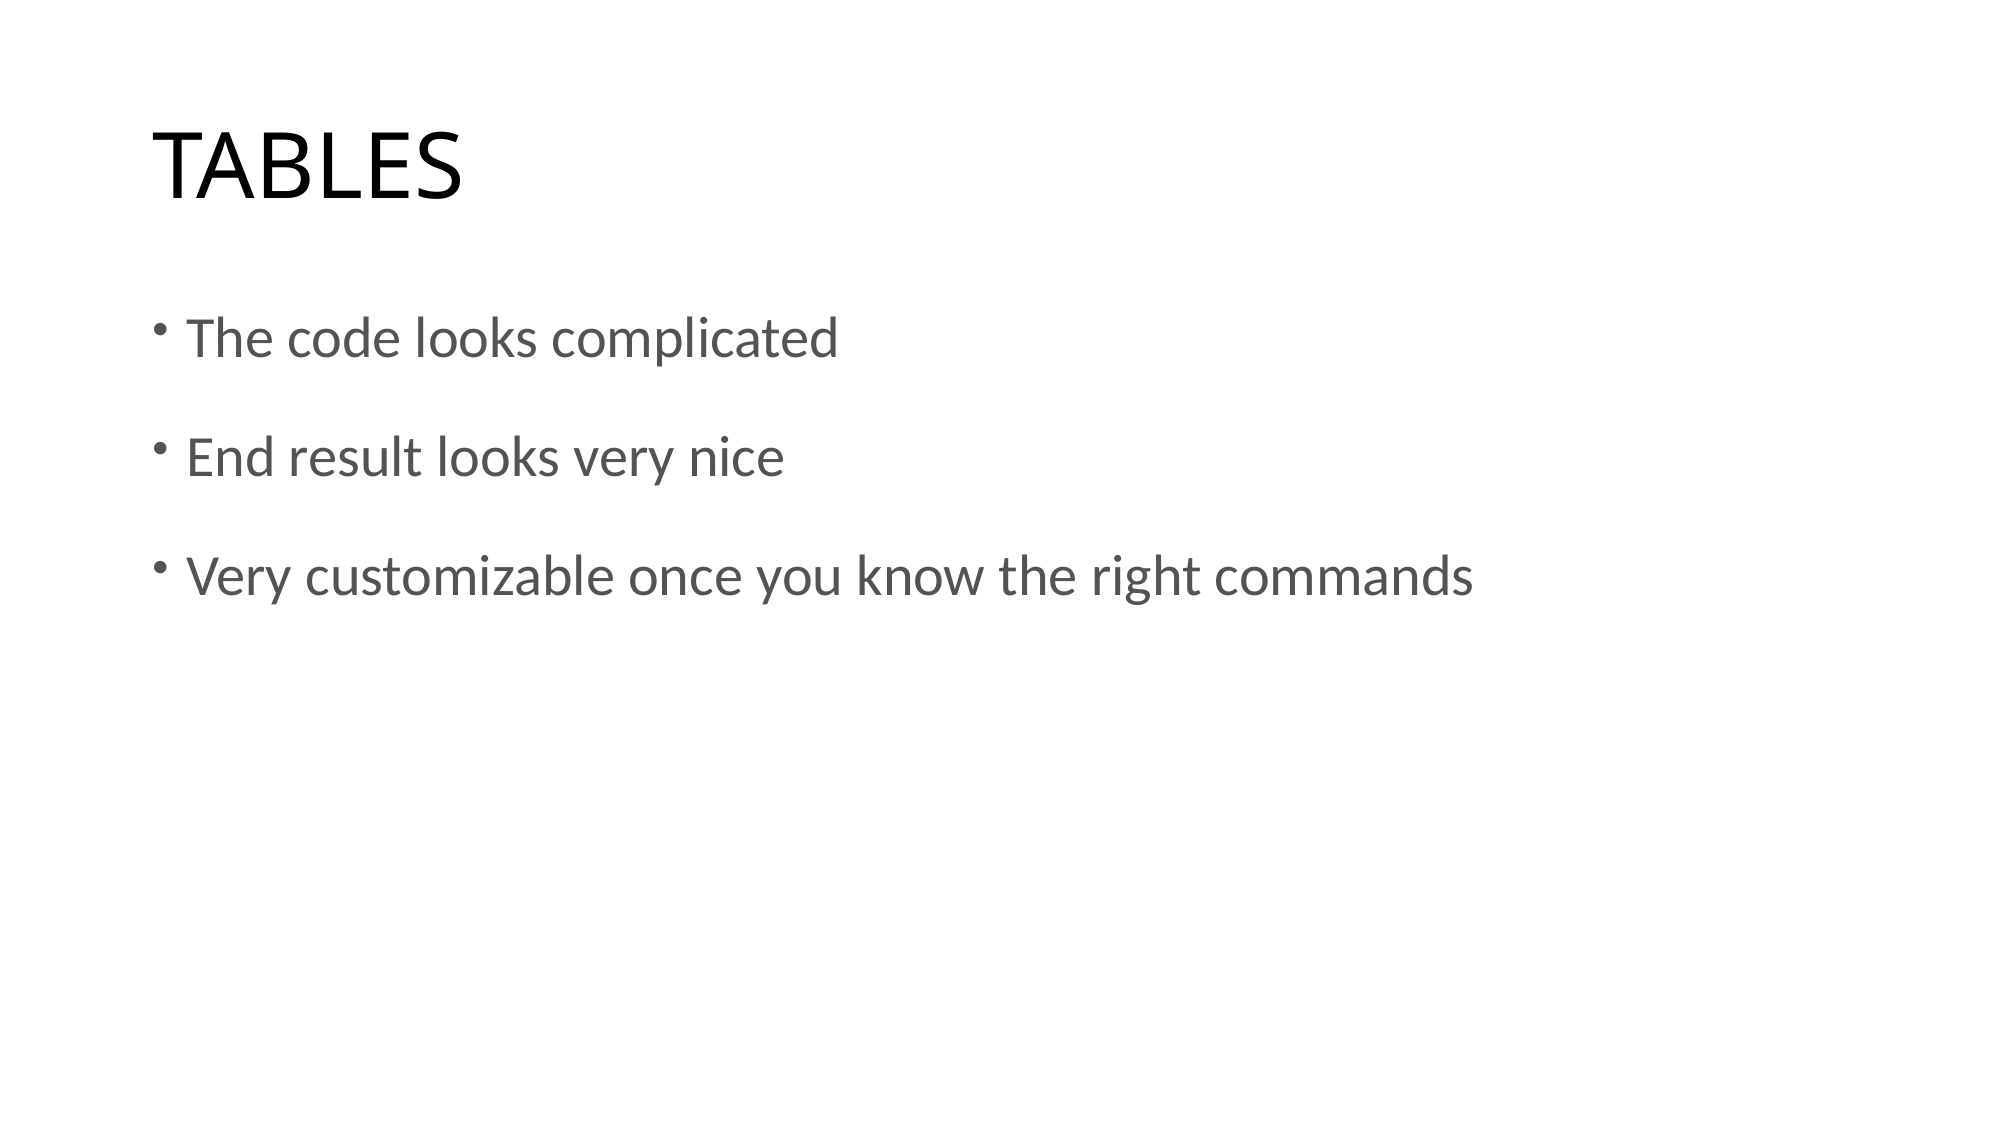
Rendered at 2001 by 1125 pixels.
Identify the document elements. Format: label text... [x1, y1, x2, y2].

title TABLES [137, 59, 1863, 278]
list The code looks complicated End result looks very nice Very customizable once you know the right commands [137, 299, 1863, 1014]
